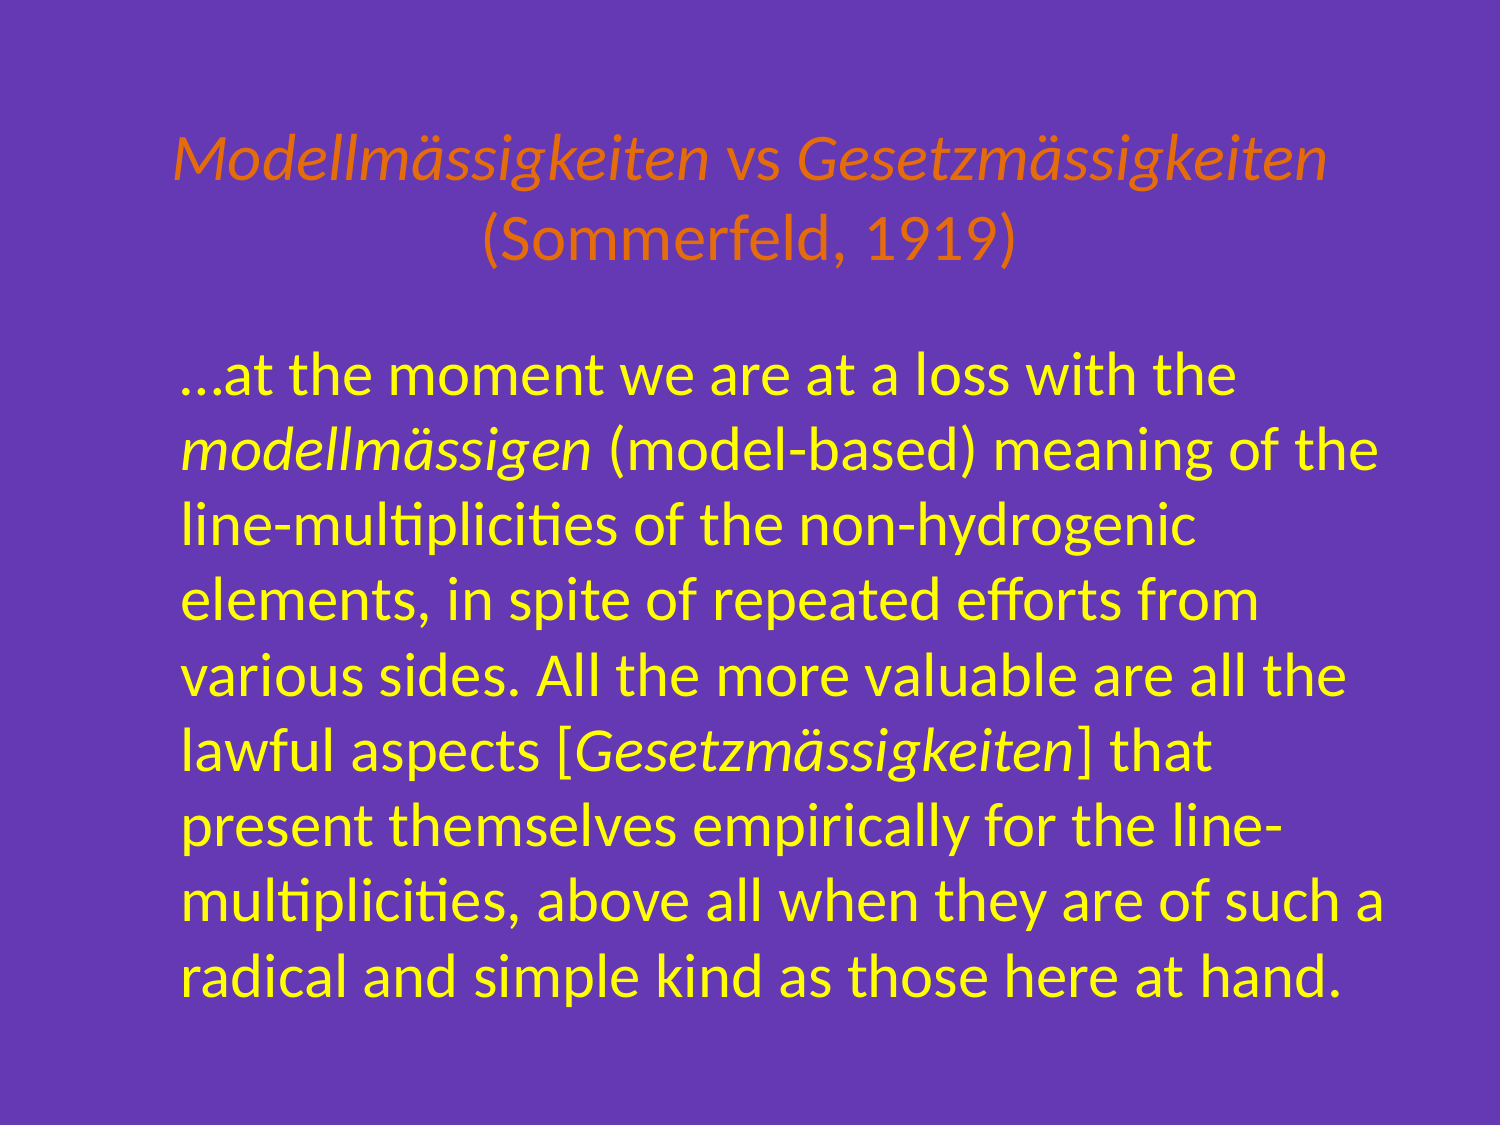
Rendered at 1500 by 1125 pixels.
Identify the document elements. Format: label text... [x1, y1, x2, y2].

title Modellmässigkeiten vs Gesetzmässigkeiten (Sommerfeld, 1919) [112, 99, 1388, 288]
list …at the moment we are at a loss with the modellmässigen (model-based) meaning of the line-multiplicities of the non-hydrogenic elements, in spite of repeated efforts from various sides. All the more valuable are all the lawful aspects [Gesetzmässigkeiten] that present themselves empirically for the line-multiplicities, above all when they are of such a radical and simple kind as those here at hand. [112, 324, 1413, 1063]
